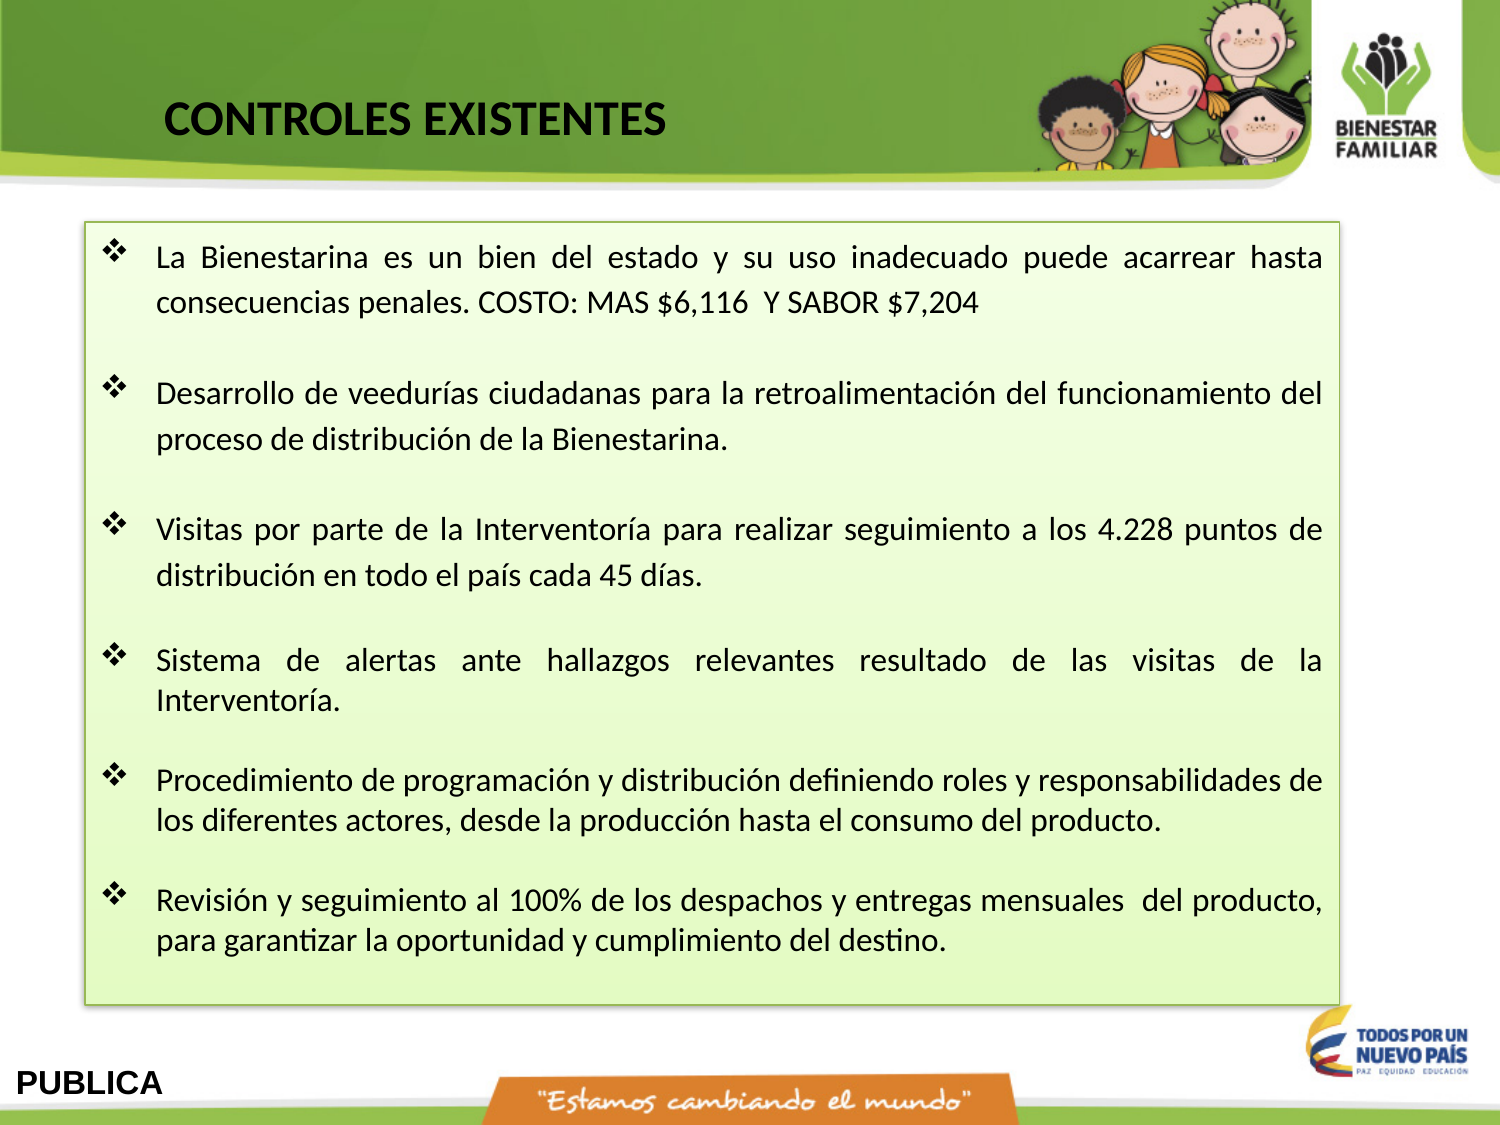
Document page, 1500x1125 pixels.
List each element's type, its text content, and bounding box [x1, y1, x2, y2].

text_box PUBLICA [0, 1053, 179, 1109]
text_box La Bienestarina es un bien del estado y su uso inadecuado puede acarrear hasta consecuencias penales. COSTO: MAS $6,116 Y SABOR $7,204 Desarrollo de veedurías ciudadanas para la retroalimentación del funcionamiento del proceso de distribución de la Bienestarina. Visitas por parte de la Interventoría para realizar seguimiento a los 4.228 puntos de distribución en todo el país cada 45 días. Sistema de alertas ante hallazgos relevantes resultado de las visitas de la Interventoría. Procedimiento de programación y distribución definiendo roles y responsabilidades de los diferentes actores, desde la producción hasta el consumo del producto. Revisión y seguimiento al 100% de los despachos y entregas mensuales del producto, para garantizar la oportunidad y cumplimiento del destino. [84, 221, 1340, 1006]
text_box CONTROLES EXISTENTES [150, 78, 683, 154]
picture [0, 0, 1500, 1125]
